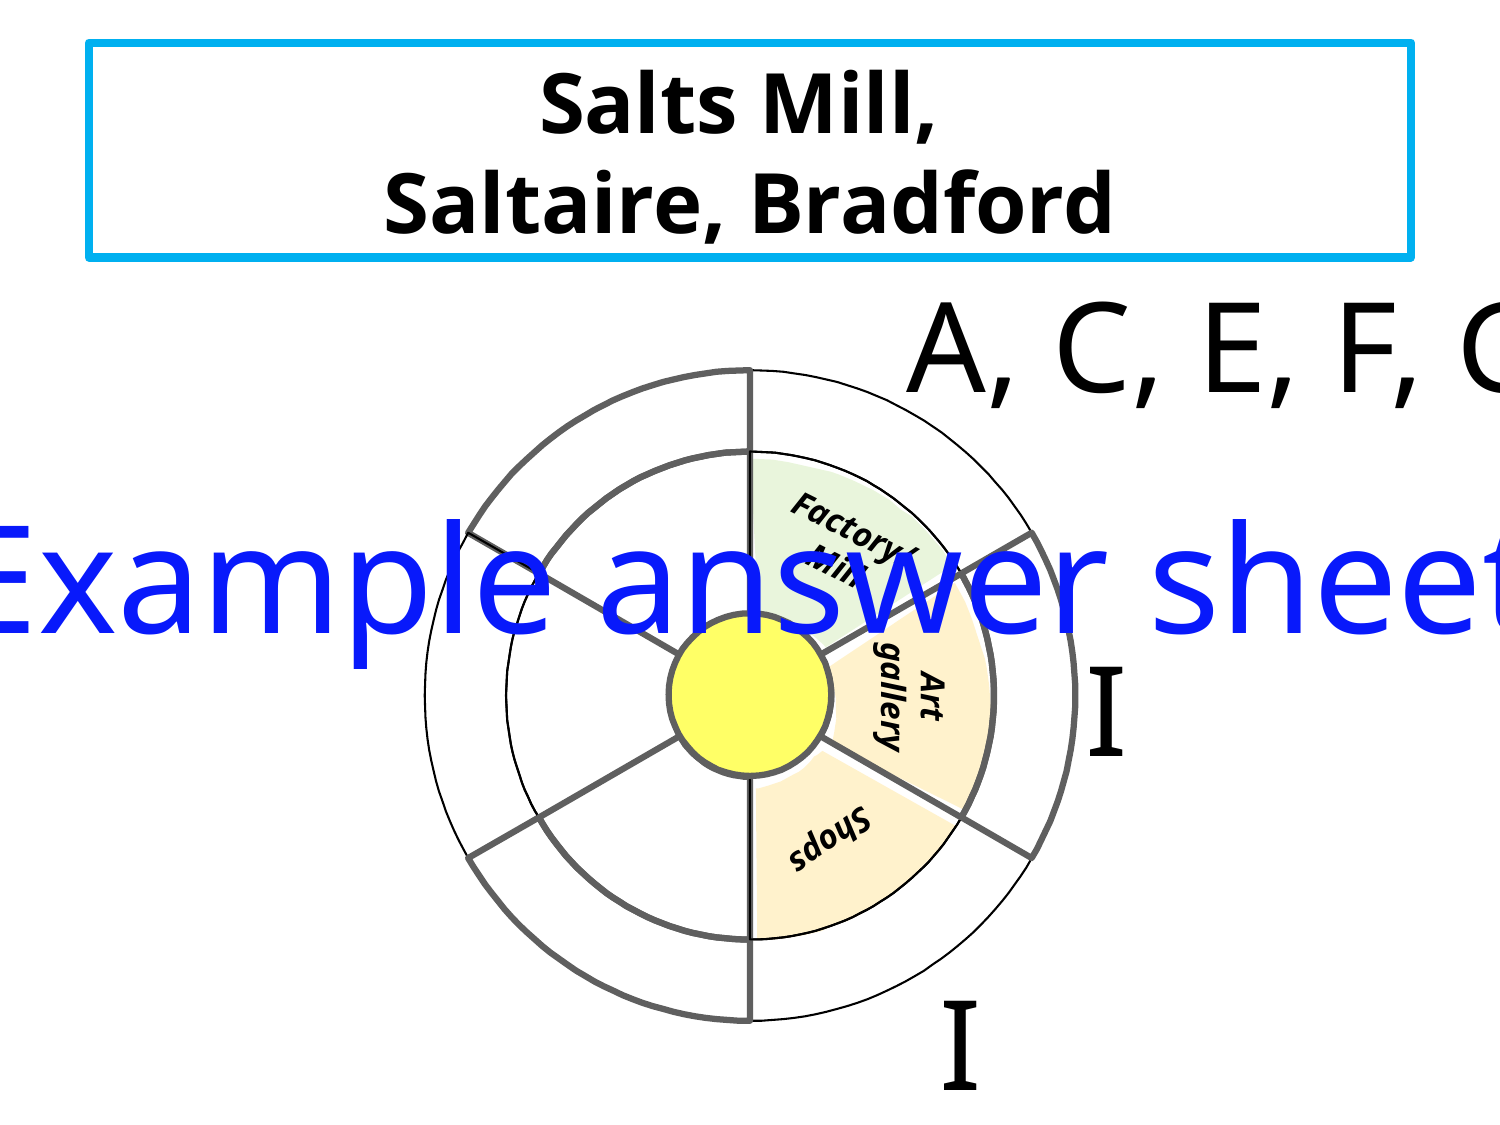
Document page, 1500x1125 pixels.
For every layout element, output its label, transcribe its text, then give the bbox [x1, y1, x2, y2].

text_box Example answer sheet [1080, 475, 1500, 671]
text_box Salts Mill, Saltaire, Bradford [88, 42, 1411, 258]
text_box I [924, 1030, 997, 1124]
text_box A, C, E, F, G [891, 259, 1500, 425]
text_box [424, 369, 1076, 1021]
text_box Example answer sheet [0, 475, 419, 671]
text_box I [1080, 671, 1143, 789]
